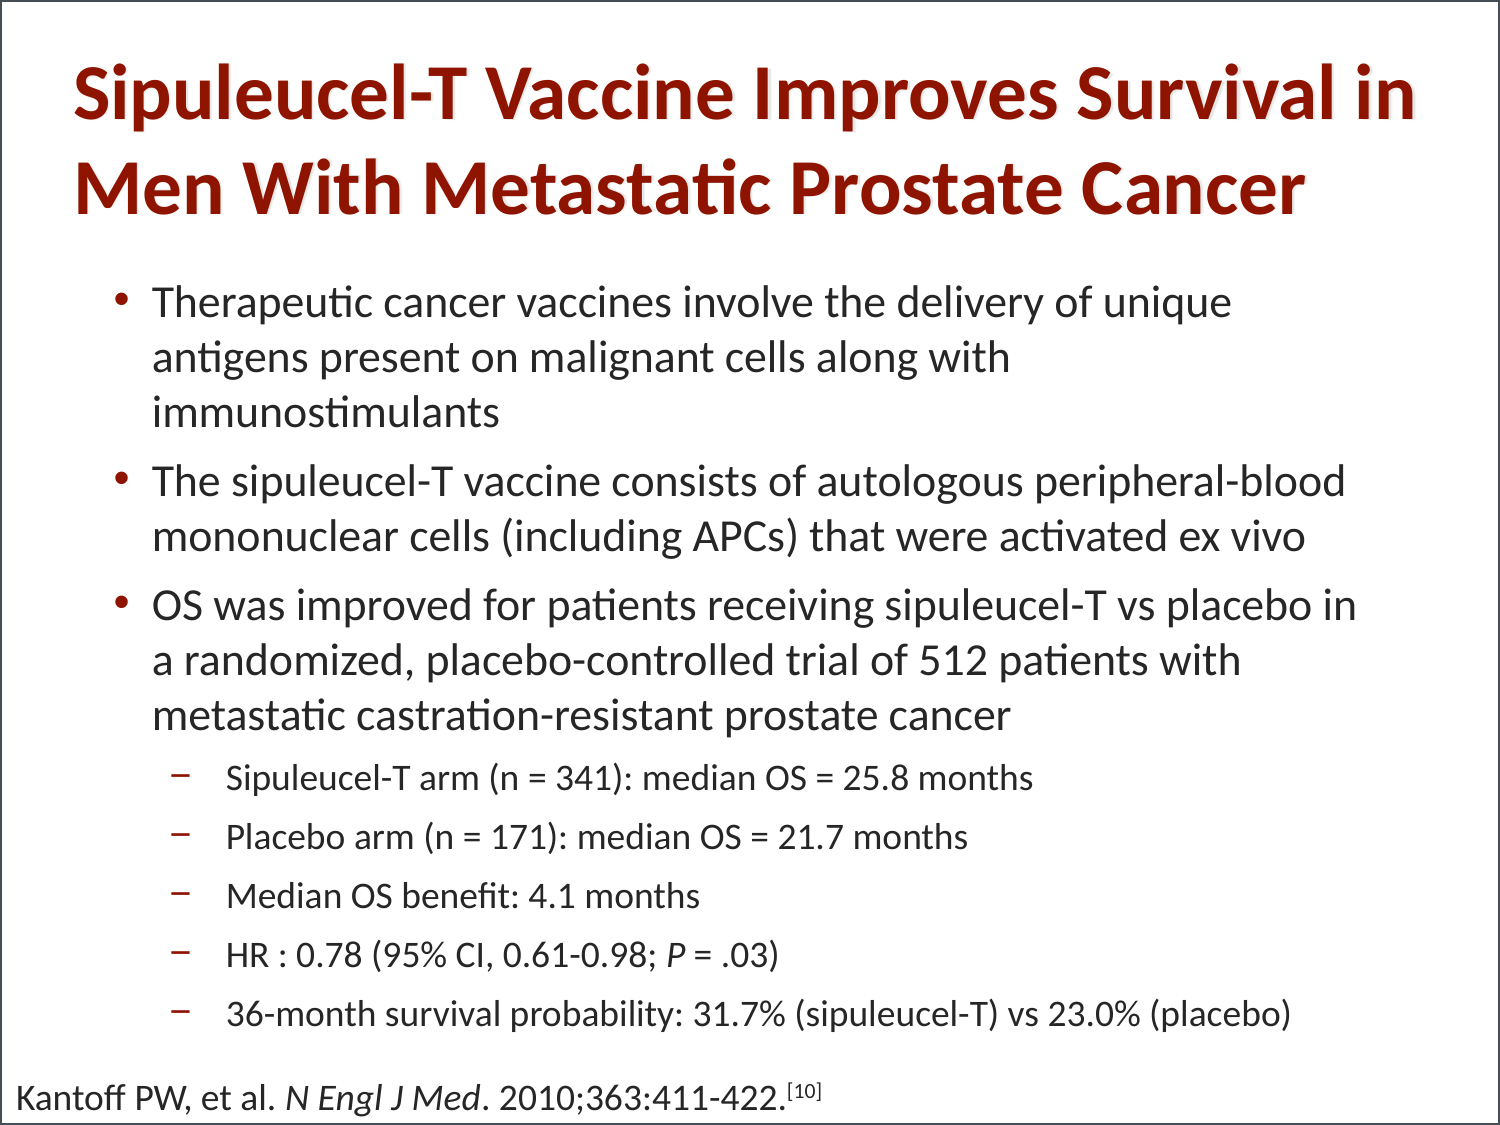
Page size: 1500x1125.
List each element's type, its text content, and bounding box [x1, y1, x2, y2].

title Sipuleucel-T Vaccine Improves Survival in Men With Metastatic Prostate Cancer [57, 32, 1457, 238]
text_box Kantoff PW, et al. N Engl J Med. 2010;363:411-422.[10] [1, 1065, 1421, 1125]
list Therapeutic cancer vaccines involve the delivery of unique antigens present on malignant cells along with immunostimulants The sipuleucel-T vaccine consists of autologous peripheral-blood mononuclear cells (including APCs) that were activated ex vivo OS was improved for patients receiving sipuleucel-T vs placebo in a randomized, placebo-controlled trial of 512 patients with metastatic castration-resistant prostate cancer Sipuleucel-T arm (n = 341): median OS = 25.8 months Placebo arm (n = 171): median OS = 21.7 months Median OS benefit: 4.1 months HR : 0.78 (95% CI, 0.61-0.98; P = .03) 36-month survival probability: 31.7% (sipuleucel-T) vs 23.0% (placebo) [98, 263, 1378, 1043]
